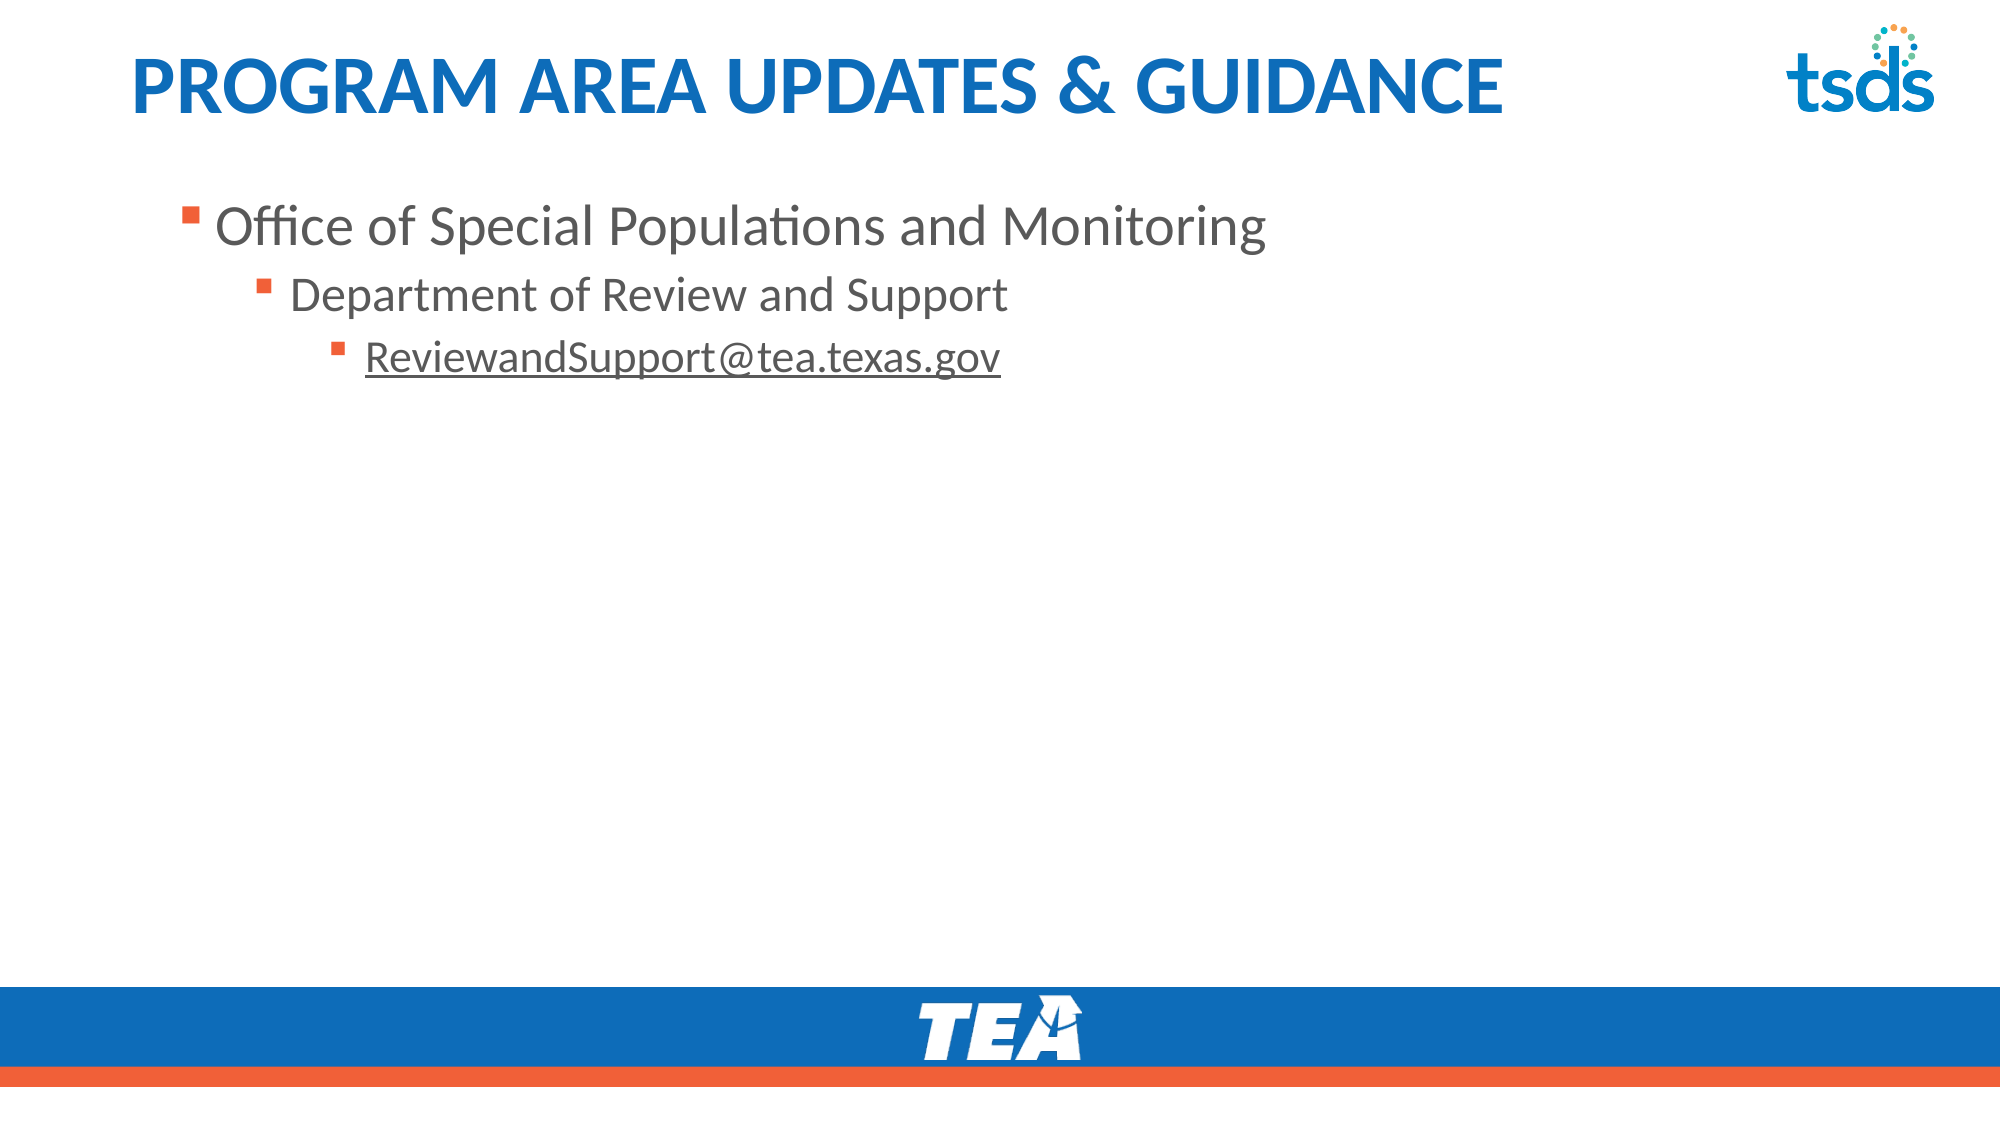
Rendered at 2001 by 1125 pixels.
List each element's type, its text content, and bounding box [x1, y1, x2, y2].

title PROGRAM AREA UPDATES & GUIDANCE 11 [116, 25, 1942, 149]
picture [918, 994, 1082, 1060]
text_box Office of Special Populations and Monitoring Department of Review and Support ReviewandSupport@tea.texas.gov [87, 187, 1938, 902]
